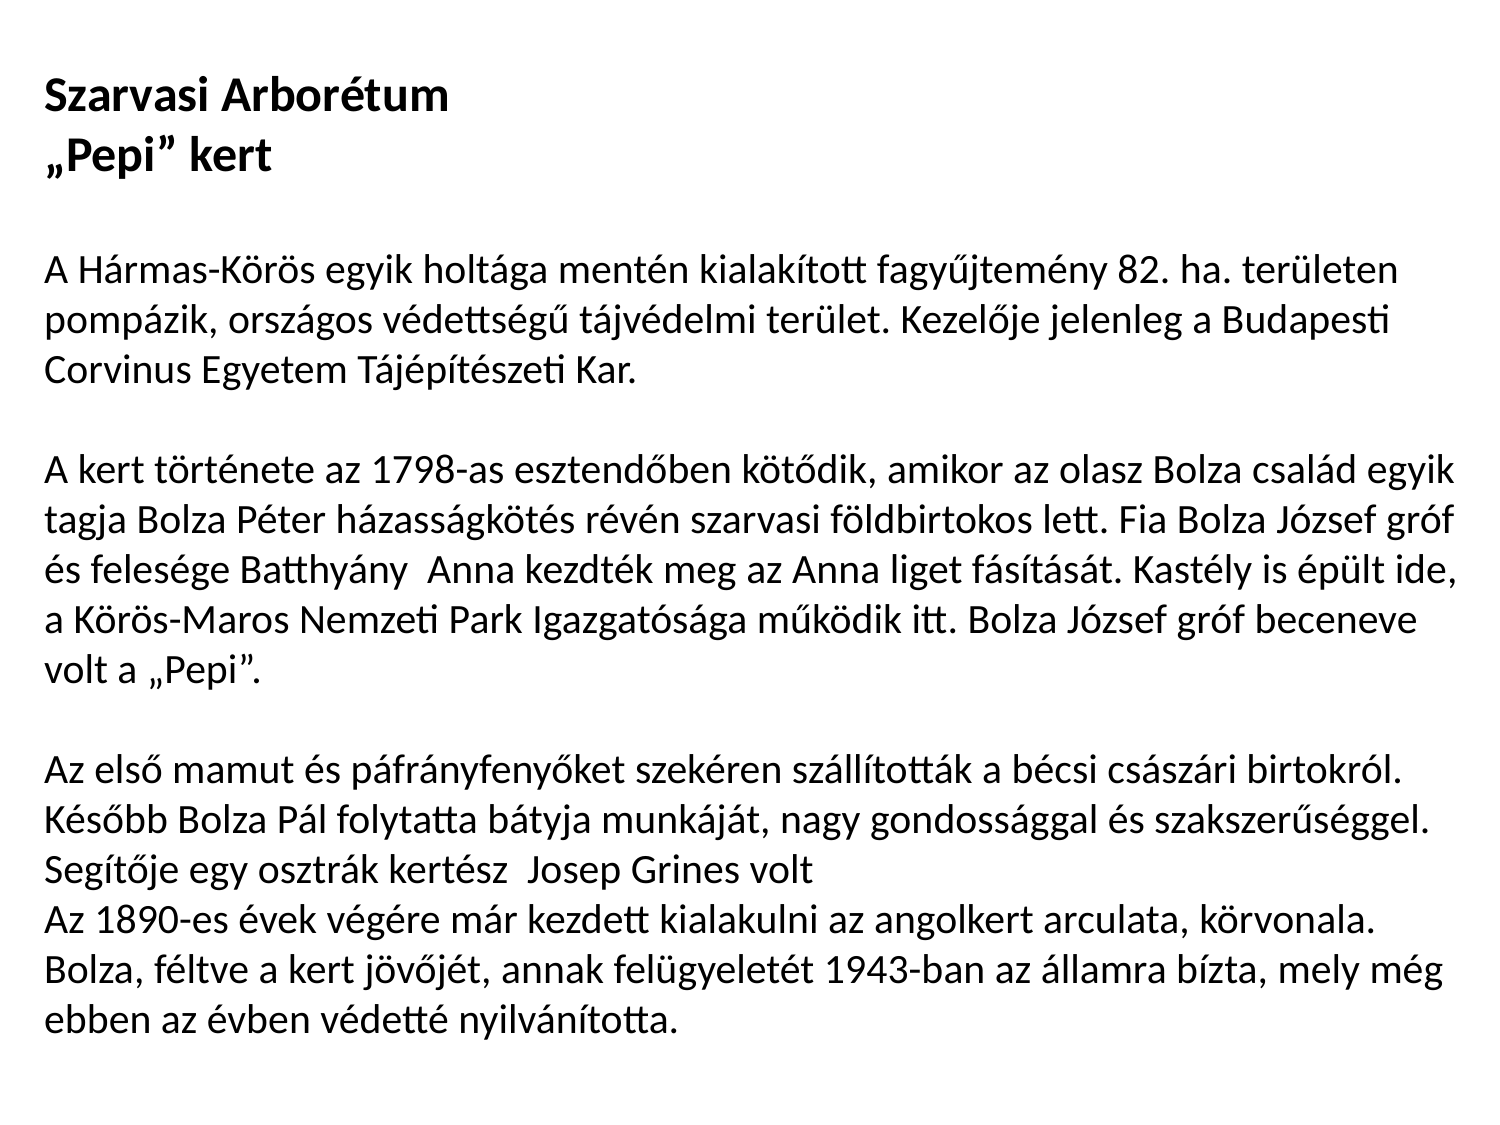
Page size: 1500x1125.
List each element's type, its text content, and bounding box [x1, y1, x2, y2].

text_box Szarvasi Arborétum „Pepi” kert A Hármas-Körös egyik holtága mentén kialakított fagyűjtemény 82. ha. területen pompázik, országos védettségű tájvédelmi terület. Kezelője jelenleg a Budapesti Corvinus Egyetem Tájépítészeti Kar. A kert története az 1798-as esztendőben kötődik, amikor az olasz Bolza család egyik tagja Bolza Péter házasságkötés révén szarvasi földbirtokos lett. Fia Bolza József gróf és felesége Batthyány Anna kezdték meg az Anna liget fásítását. Kastély is épült ide, a Körös-Maros Nemzeti Park Igazgatósága működik itt. Bolza József gróf beceneve volt a „Pepi”. Az első mamut és páfrányfenyőket szekéren szállították a bécsi császári birtokról. Később Bolza Pál folytatta bátyja munkáját, nagy gondossággal és szakszerűséggel. Segítője egy osztrák kertész Josep Grines volt Az 1890-es évek végére már kezdett kialakulni az angolkert arculata, körvonala. Bolza, féltve a kert jövőjét, annak felügyeletét 1943-ban az államra bízta, mely még ebben az évben védetté nyilvánította. [29, 54, 1500, 1110]
